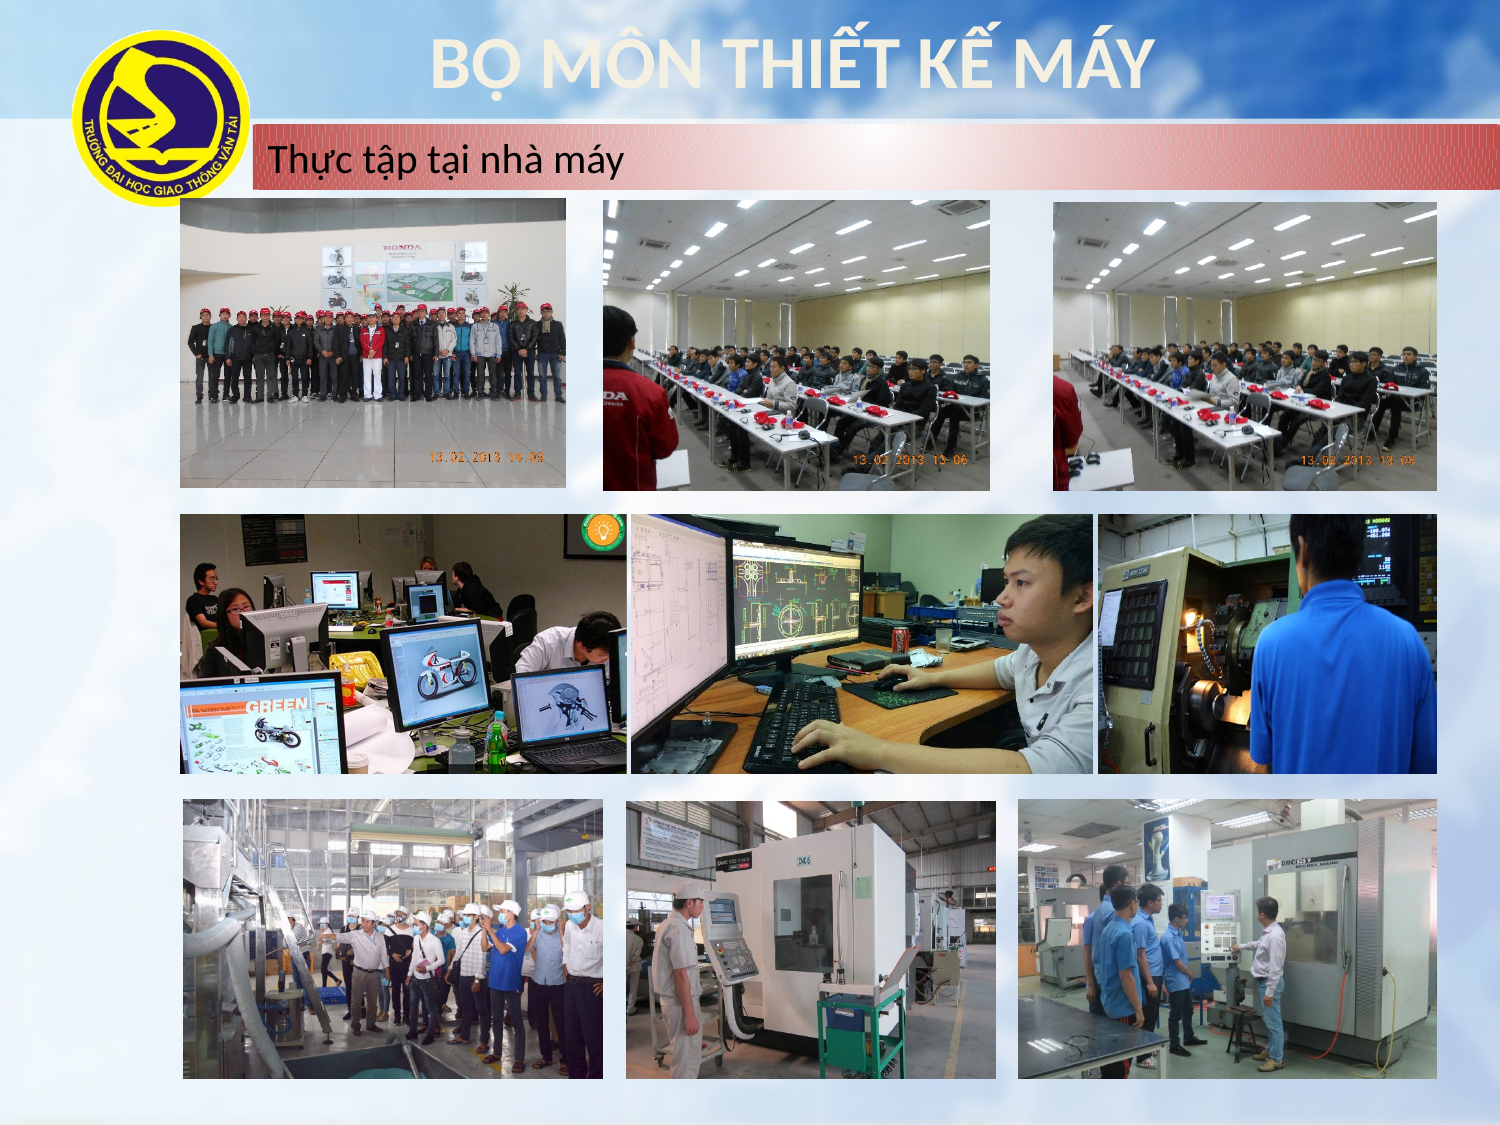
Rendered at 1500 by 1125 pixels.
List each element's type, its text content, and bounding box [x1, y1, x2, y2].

picture [602, 200, 990, 491]
text_box Thực tập tại nhà máy [252, 124, 1500, 190]
picture [1018, 799, 1437, 1079]
picture [626, 801, 996, 1079]
picture [0, 0, 1500, 488]
picture [631, 514, 1093, 774]
picture [180, 514, 627, 774]
picture [183, 799, 604, 1079]
picture [1098, 514, 1437, 774]
picture [1052, 202, 1437, 491]
